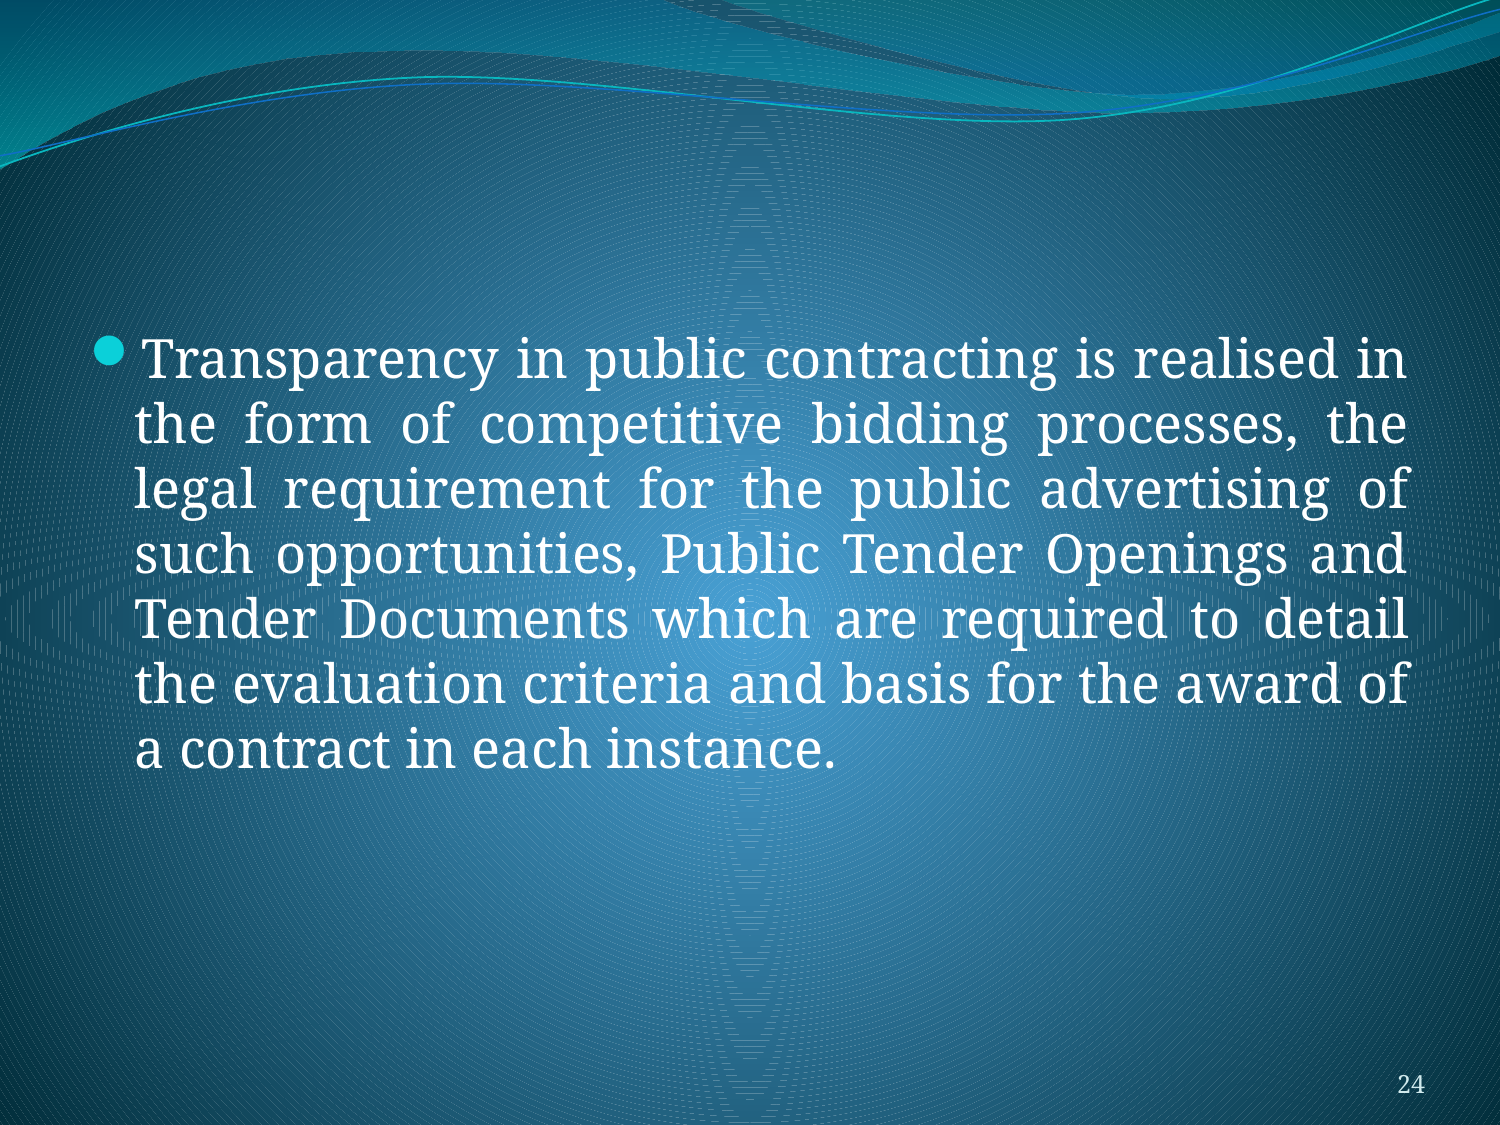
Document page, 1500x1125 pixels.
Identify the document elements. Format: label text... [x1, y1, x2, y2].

slide_number 24 [1299, 1042, 1425, 1103]
list Transparency in public contracting is realised in the form of competitive bidding processes, the legal requirement for the public advertising of such opportunities, Public Tender Openings and Tender Documents which are required to detail the evaluation criteria and basis for the award of a contract in each instance. [75, 317, 1425, 1038]
